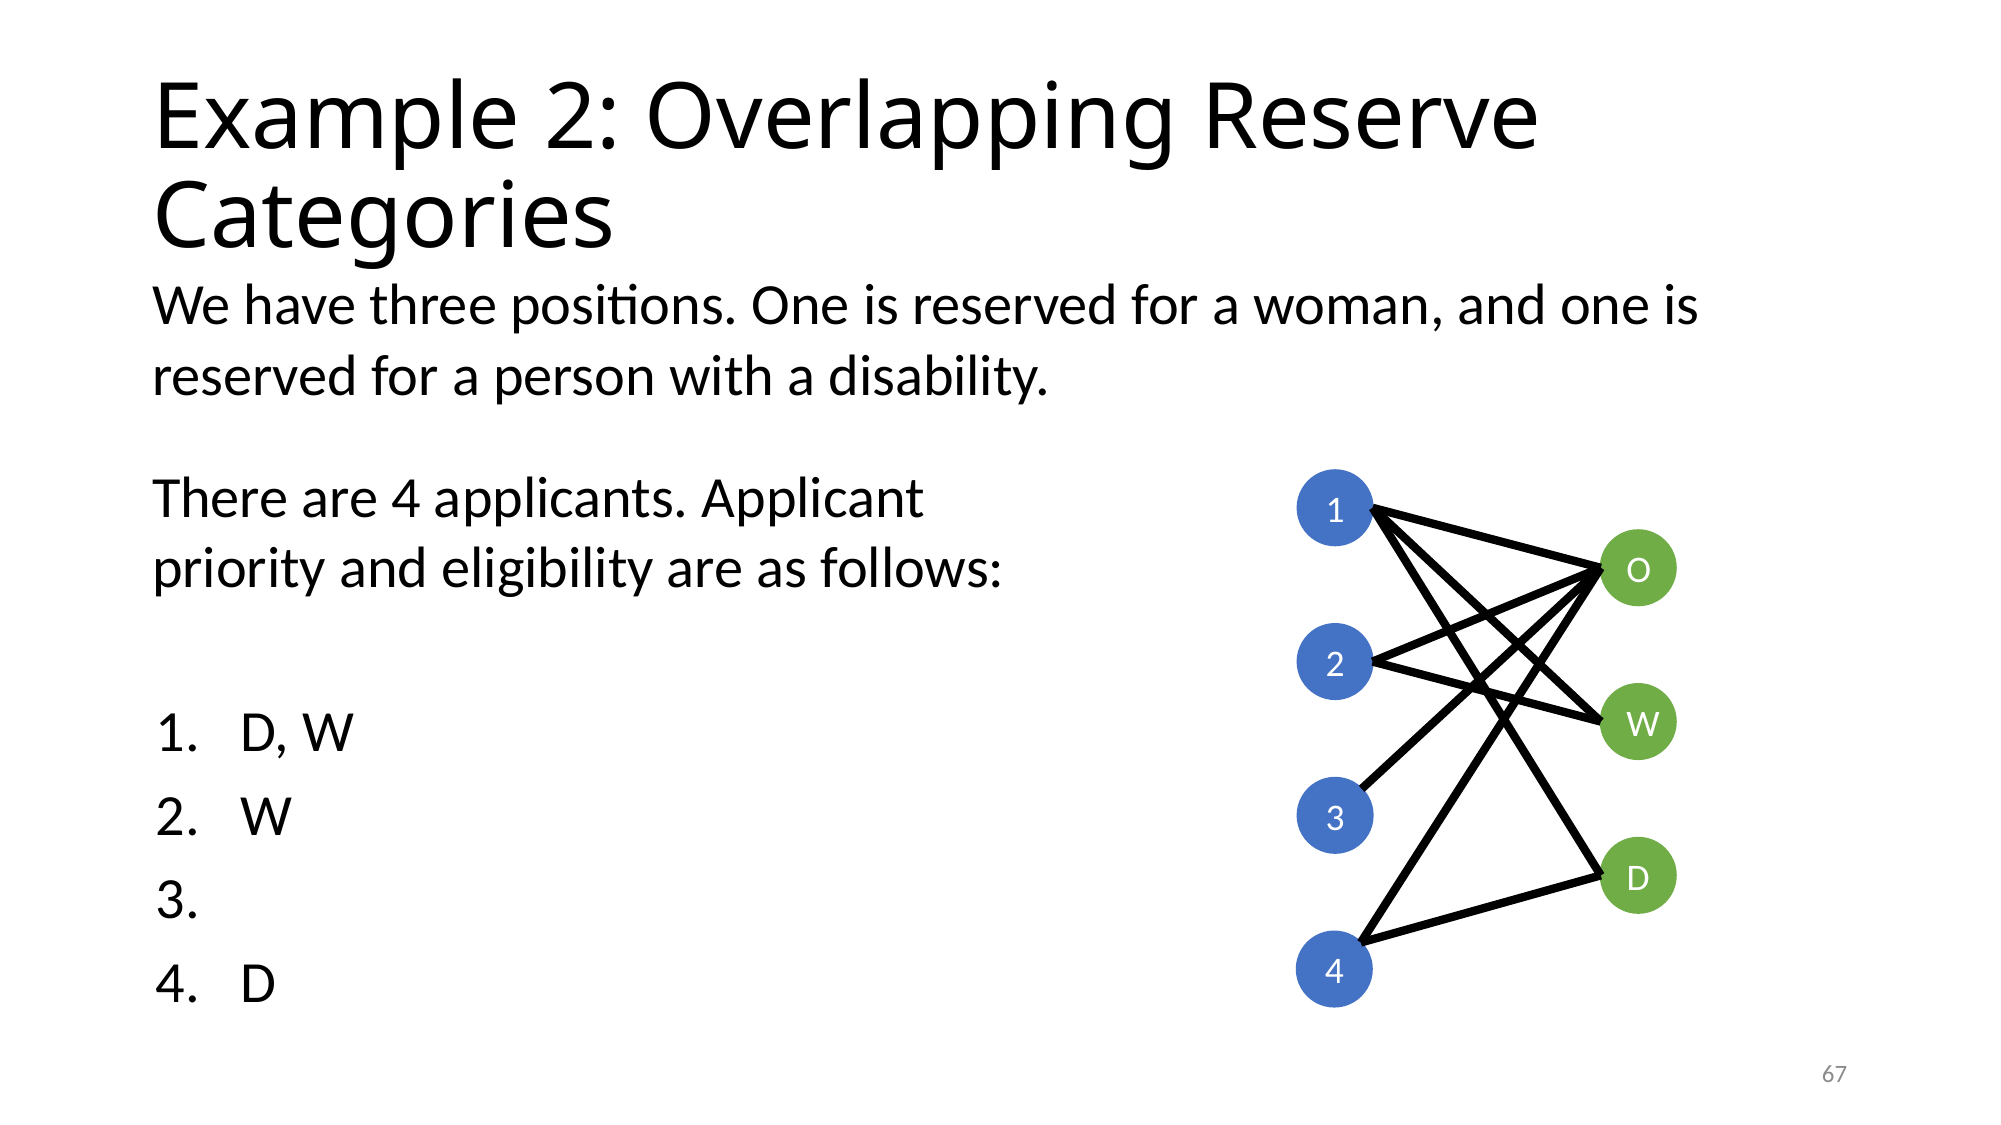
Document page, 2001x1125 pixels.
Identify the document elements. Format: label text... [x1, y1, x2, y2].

title Example 2: Overlapping Reserve Categories [137, 59, 1863, 259]
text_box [1360, 567, 1601, 875]
text_box We have three positions. One is reserved for a woman, and one is reserved for a person with a disability. [137, 259, 1863, 554]
text_box 2 [1296, 622, 1360, 701]
slide_number 66 [1412, 1042, 1863, 1103]
text_box D, W W D [140, 693, 405, 1044]
text_box 4 [1295, 930, 1373, 1008]
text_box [1360, 875, 1601, 943]
text_box W [1601, 682, 1677, 761]
text_box 3 [1296, 776, 1360, 854]
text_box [1372, 507, 1601, 567]
text_box D [1601, 836, 1677, 914]
text_box O [1601, 554, 1677, 607]
text_box There are 4 applicants. Applicant priority and eligibility are as follows: [137, 451, 1111, 606]
